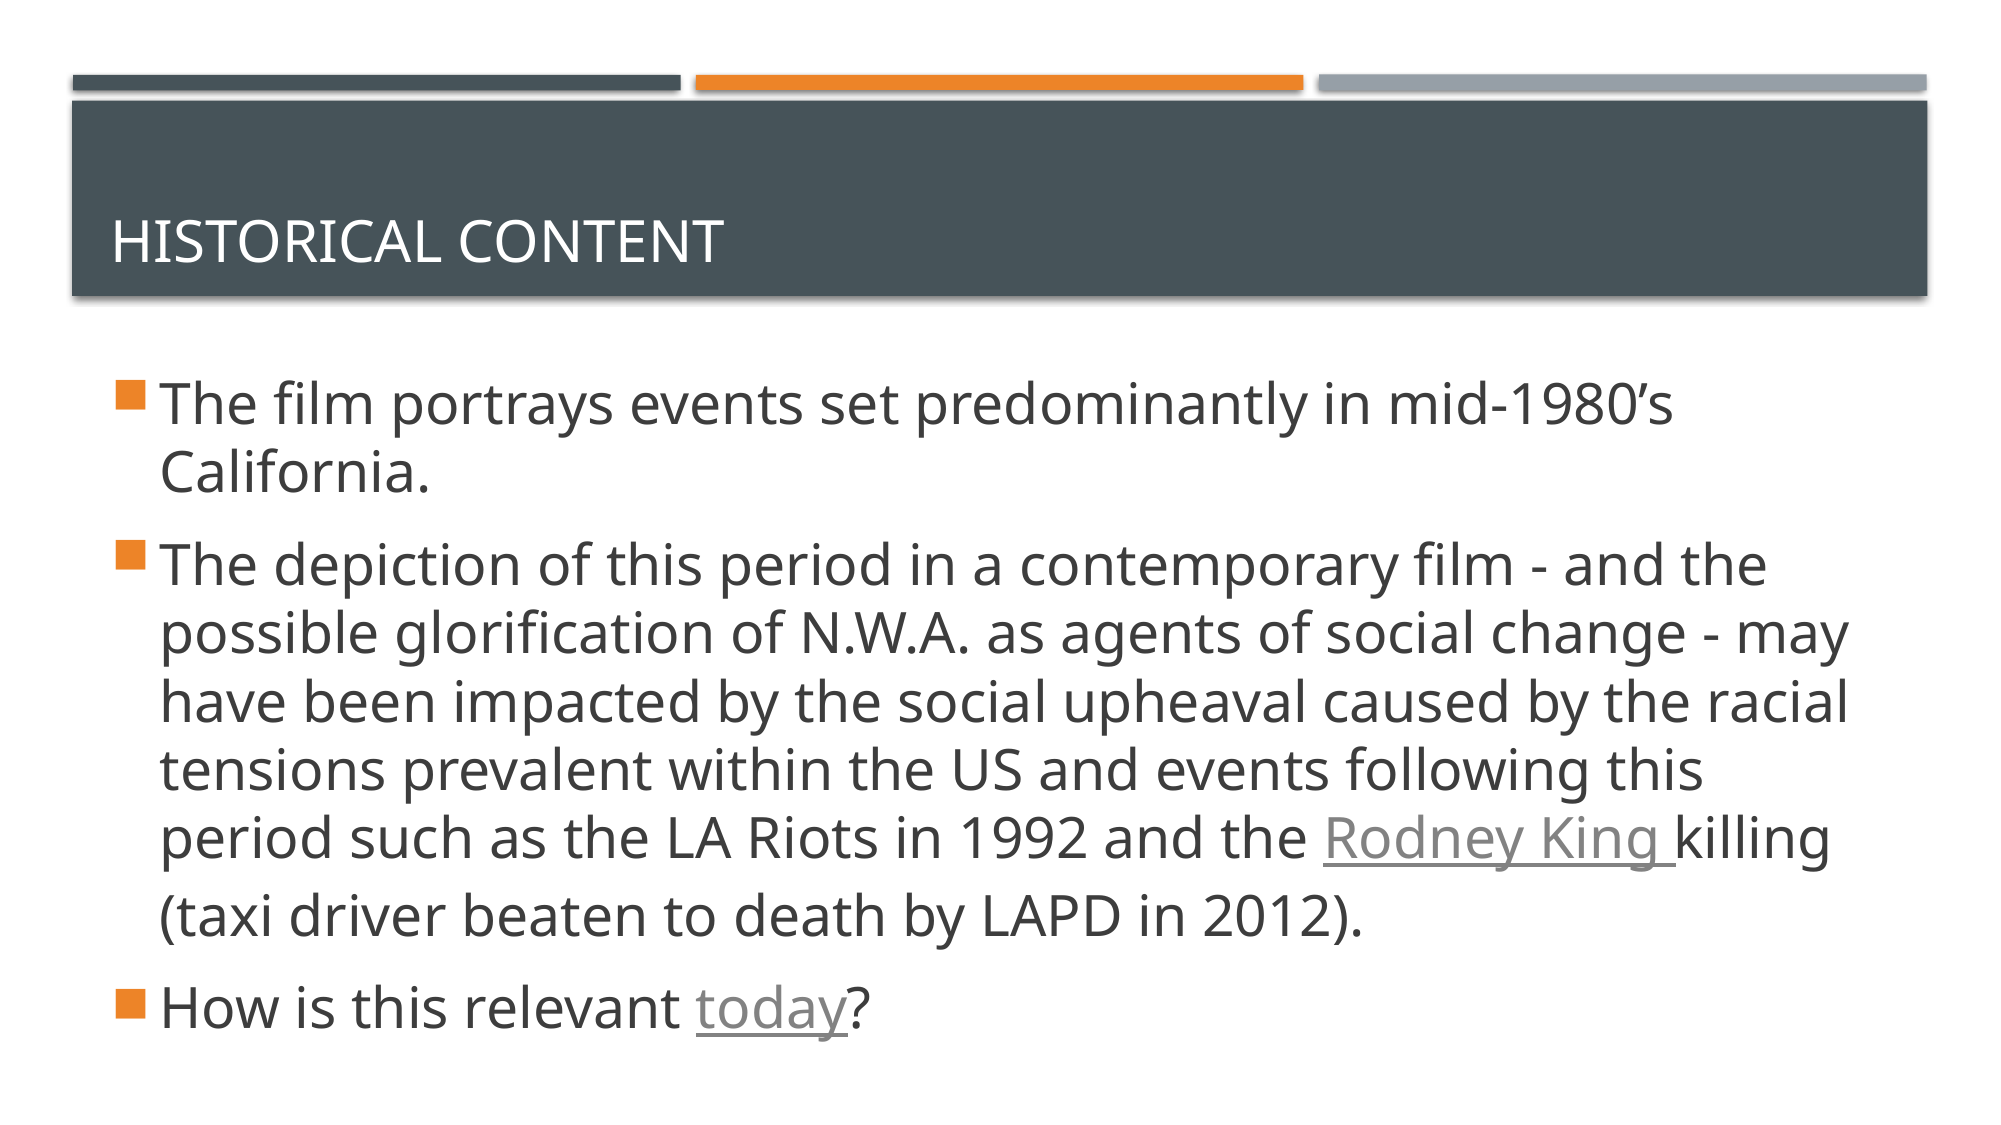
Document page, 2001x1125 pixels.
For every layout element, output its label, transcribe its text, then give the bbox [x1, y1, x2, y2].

list The film portrays events set predominantly in mid-1980’s California. The depiction of this period in a contemporary film - and the possible glorification of N.W.A. as agents of social change - may have been impacted by the social upheaval caused by the racial tensions prevalent within the US and events following this period such as the LA Riots in 1992 and the Rodney King killing (taxi driver beaten to death by LAPD in 2012). How is this relevant today? [95, 357, 1905, 1060]
title HISTORICAL CONTENT [95, 115, 1905, 282]
